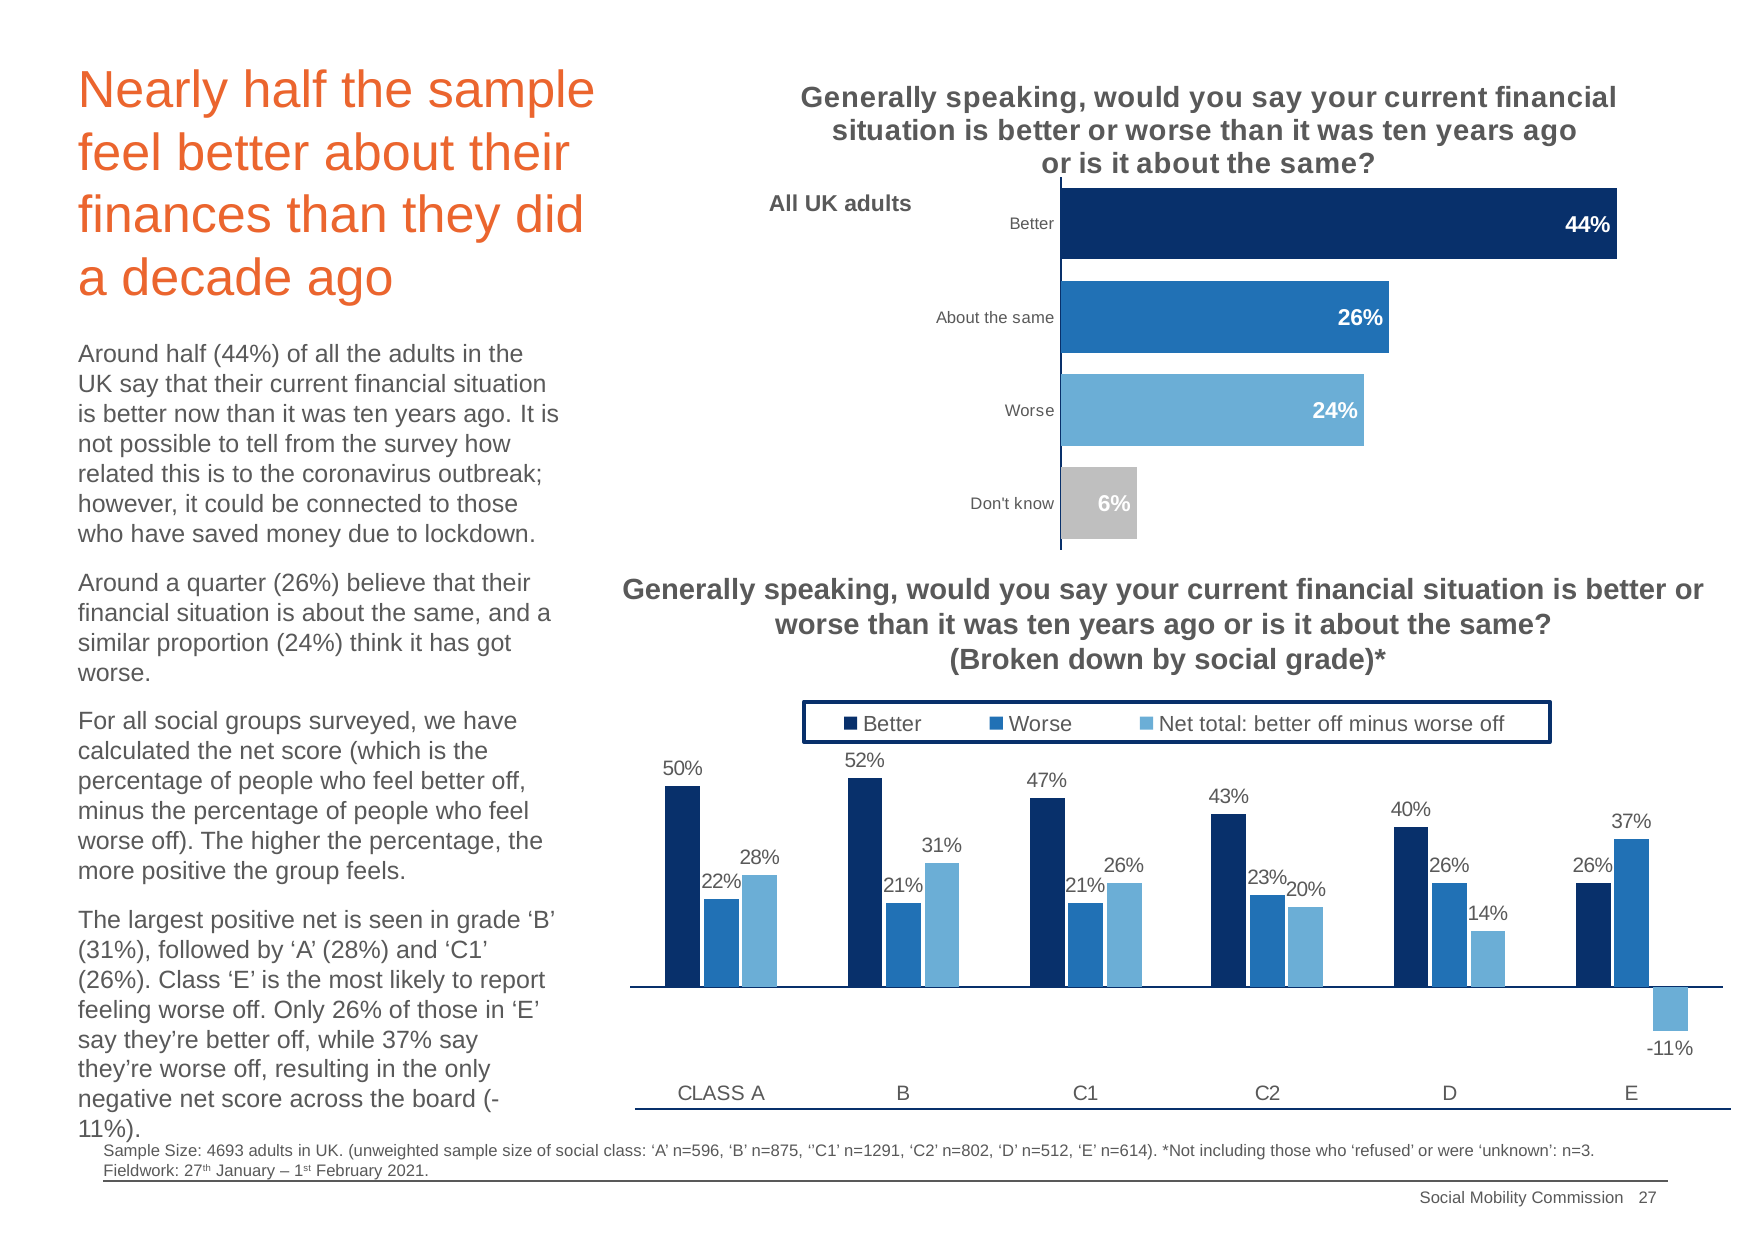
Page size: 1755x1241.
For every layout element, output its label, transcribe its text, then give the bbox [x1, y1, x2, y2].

text_box Generally speaking, would you say your current financial situation is better or worse than it was ten years ago or is it about the same? (Broken down by social grade)* [596, 583, 1732, 640]
list Around half (44%) of all the adults in the UK say that their current financial situation is better now than it was ten years ago. It is not possible to tell from the survey how related this is to the coronavirus outbreak; however, it could be connected to those who have saved money due to lockdown. Around a quarter (26%) believe that their financial situation is about the same, and a similar proportion (24%) think it has got worse. For all social groups surveyed, we have calculated the net score (which is the percentage of people who feel better off, minus the percentage of people who feel worse off). The higher the percentage, the more positive the group feels. The largest positive net is seen in grade ‘B’ (31%), followed by ‘A’ (28%) and ‘C1’ (26%). Class ‘E’ is the most likely to report feeling worse off. Only 26% of those in ‘E’ say they’re better off, while 37% say they’re worse off, resulting in the only negative net score across the board (-11%). [77, 337, 560, 1135]
slide_number 27 [1630, 1181, 1666, 1223]
chart [596, 72, 1732, 576]
text_box Sample Size: 4693 adults in UK. (unweighted sample size of social class: ‘A’ n=596, ‘B’ n=875, ‘’C1’ n=1291, ‘C2’ n=802, ‘D’ n=512, ‘E’ n=614). *Not including those who ‘refused’ or were ‘unknown’: n=3. Fieldwork: 27th January – 1st February 2021. [88, 1132, 1702, 1207]
title Nearly half the sample feel better about their finances than they did a decade ago [77, 55, 606, 393]
chart [605, 662, 1732, 1110]
